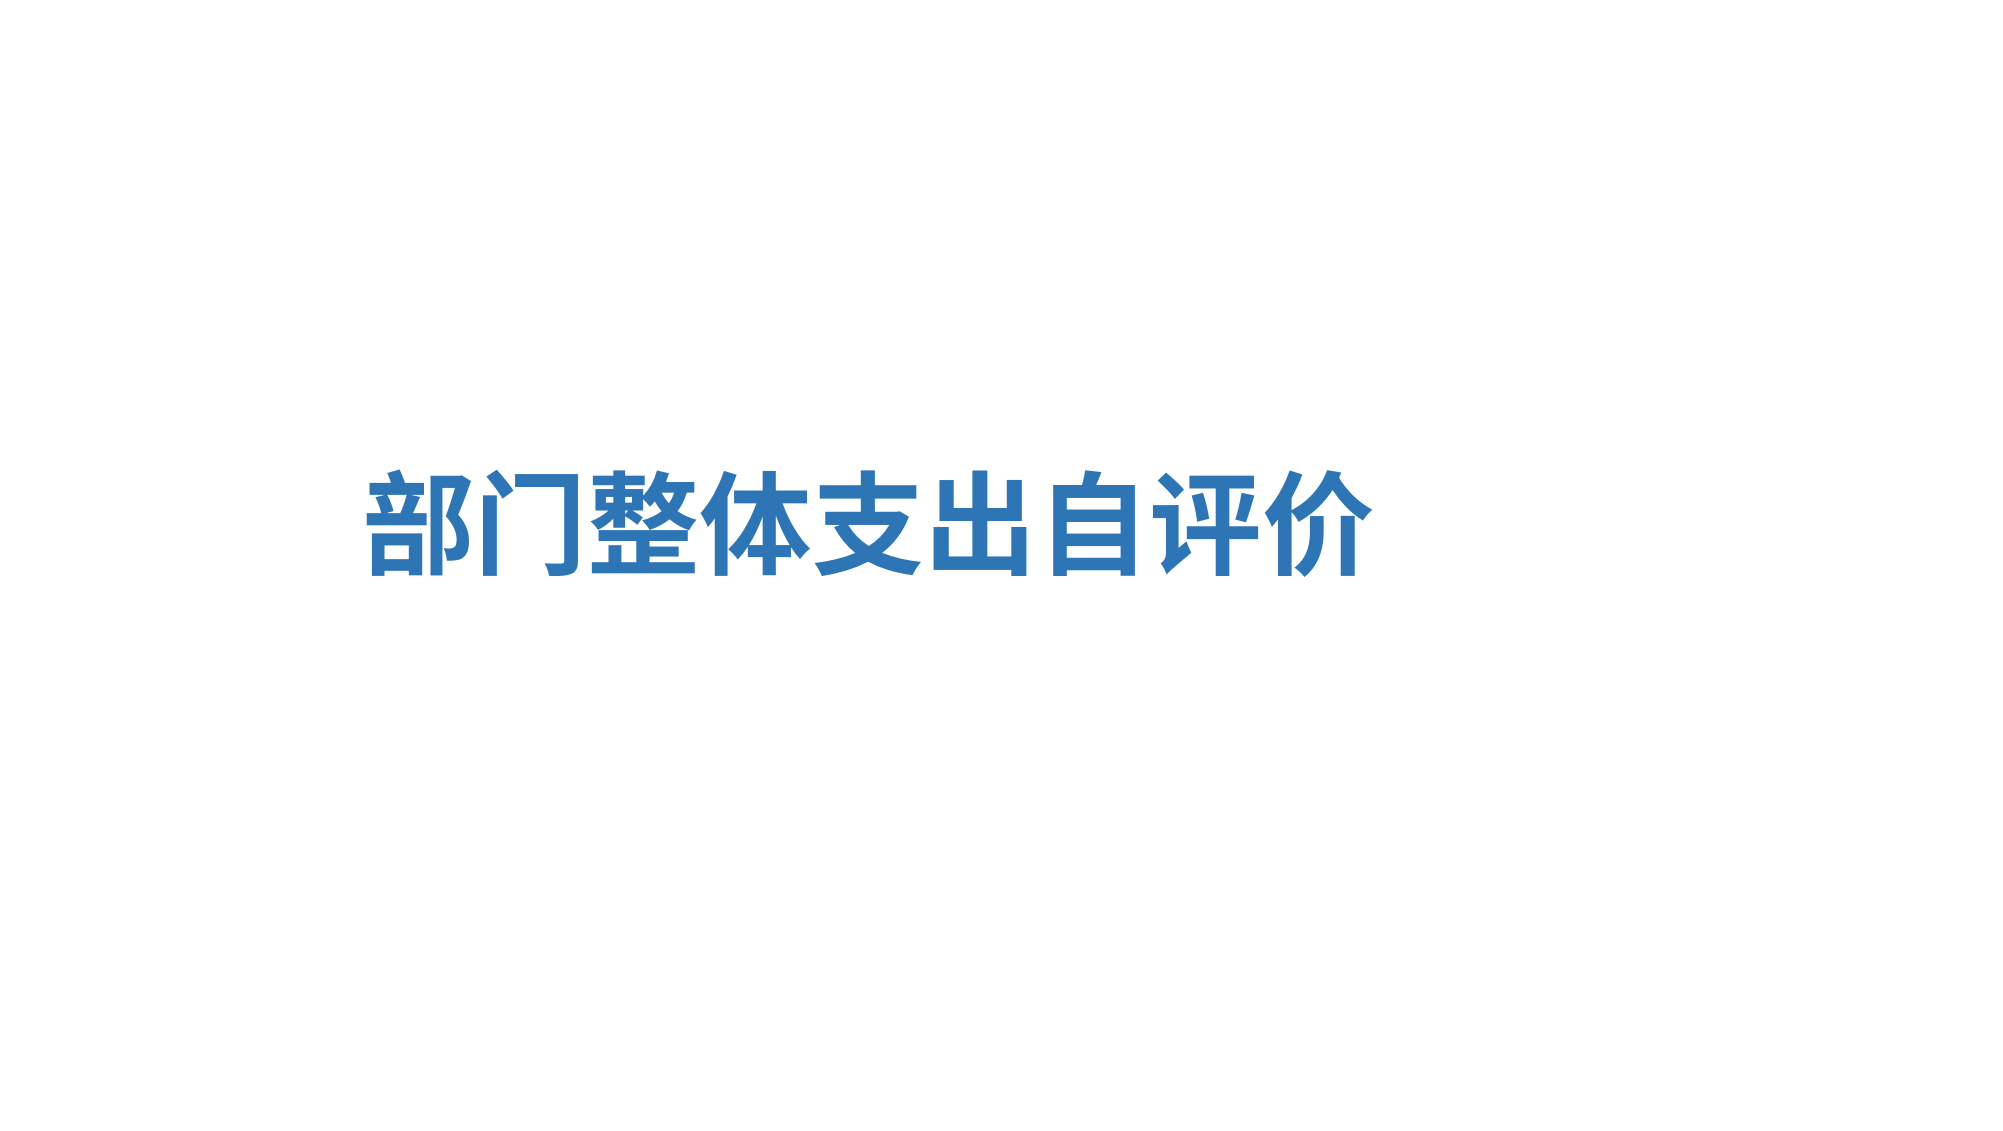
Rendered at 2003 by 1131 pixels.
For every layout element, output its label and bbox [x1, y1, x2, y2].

text_box [362, 454, 1893, 573]
